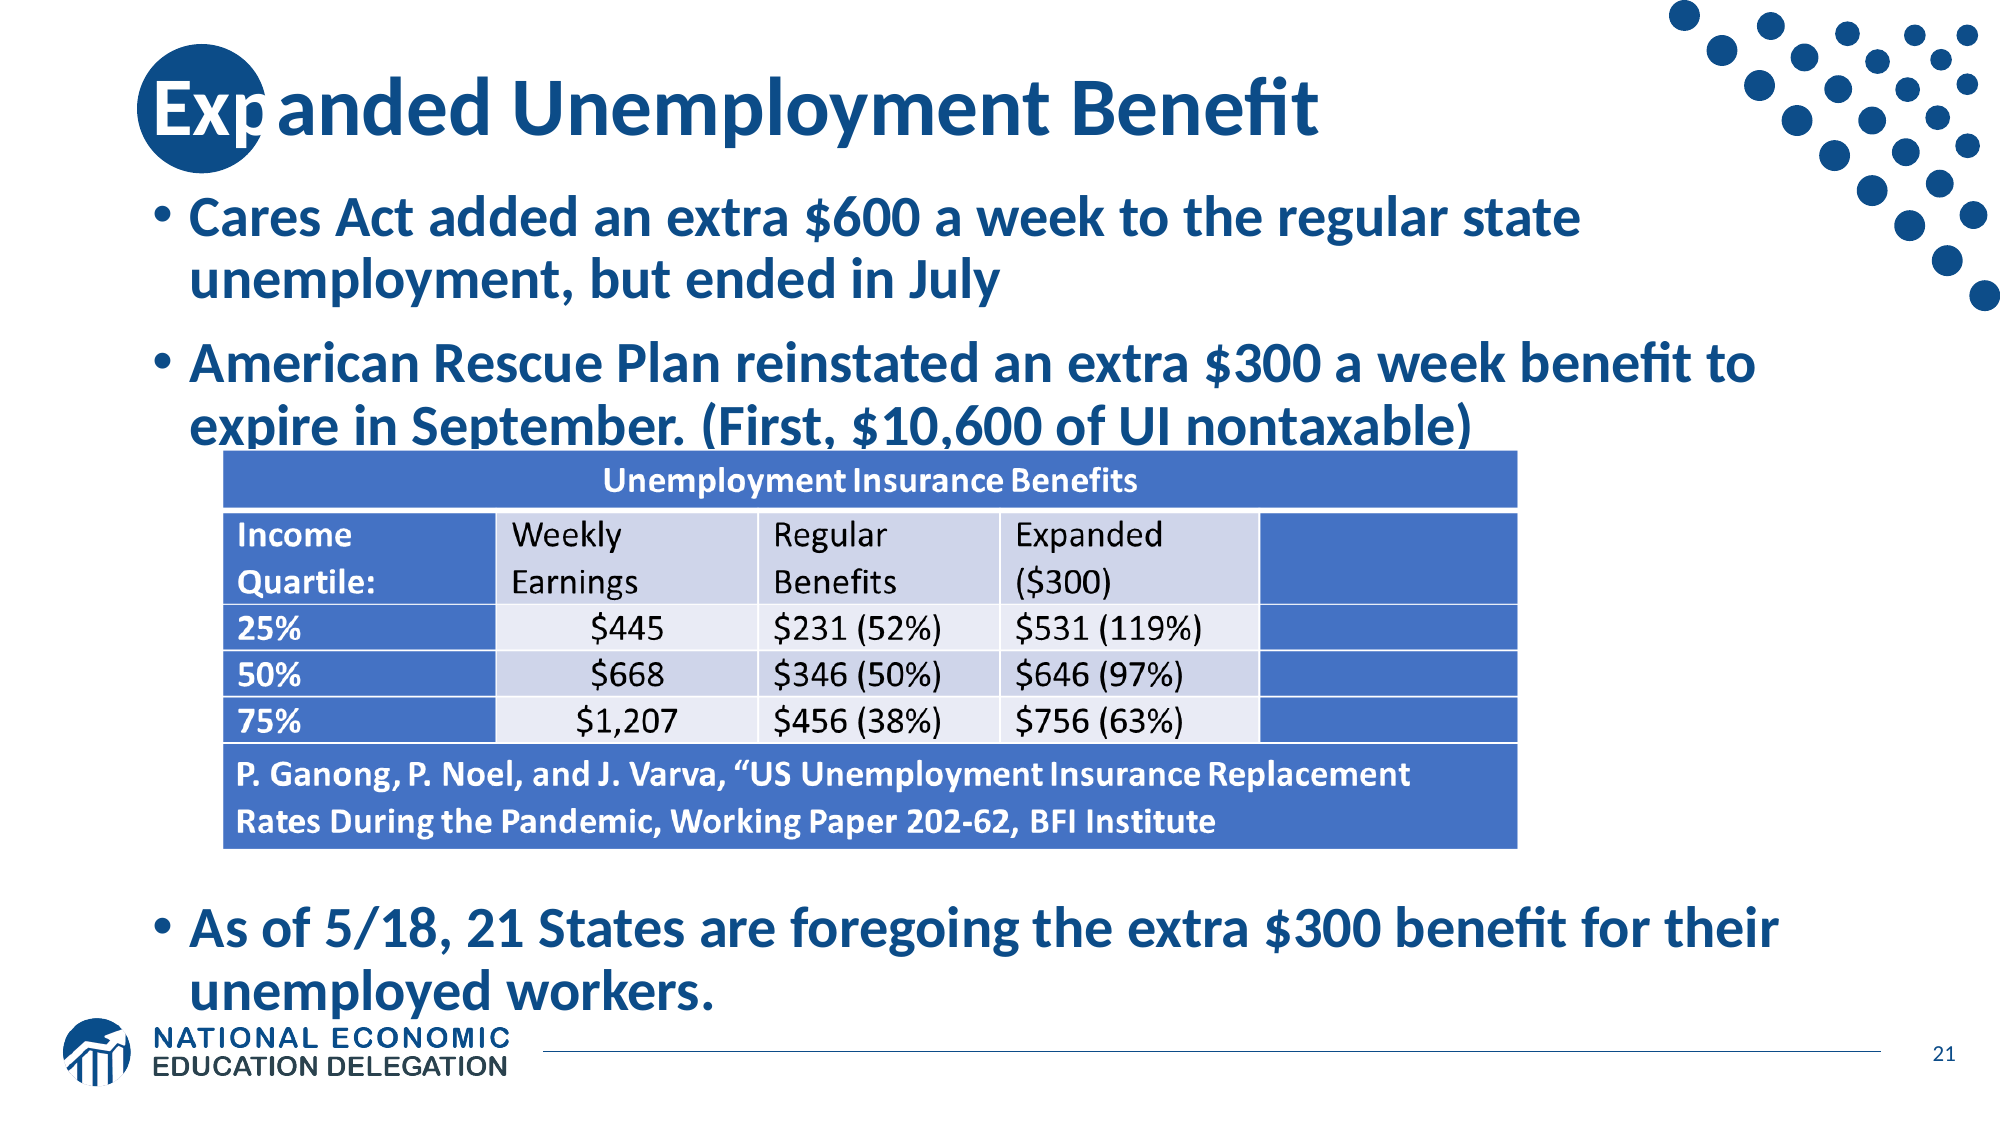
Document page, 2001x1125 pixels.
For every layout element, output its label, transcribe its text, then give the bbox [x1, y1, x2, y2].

list Cares Act added an extra $600 a week to the regular state unemployment, but ended in July American Rescue Plan reinstated an extra $300 a week benefit to expire in September. (First, $10,600 of UI nontaxable) As of 5/18, 21 States are foregoing the extra $300 benefit for their unemployed workers. [137, 178, 1863, 1082]
picture [55, 1013, 520, 1091]
title Expanded Unemployment Benefit [137, 0, 1863, 178]
picture [221, 445, 1522, 866]
slide_number 21 [1521, 1022, 1972, 1082]
